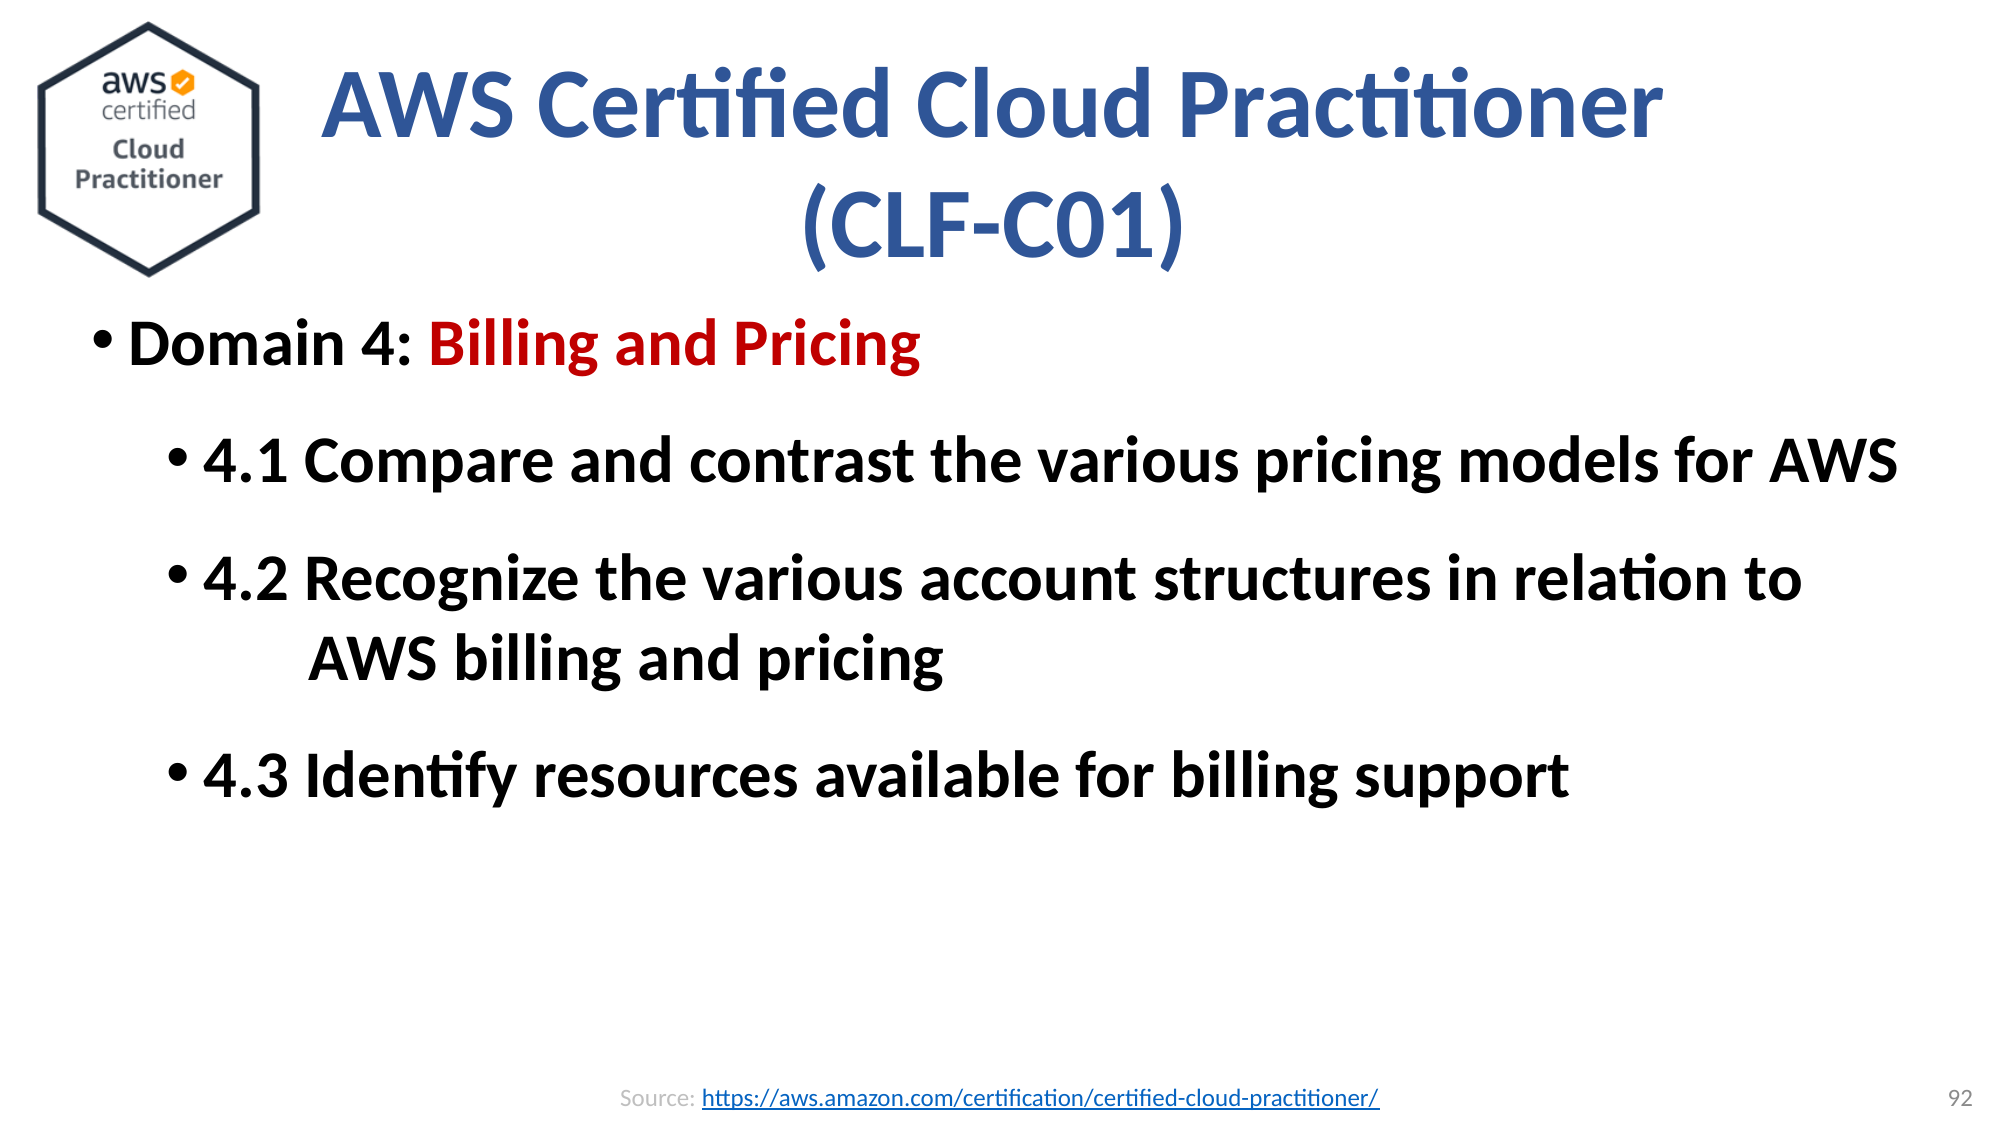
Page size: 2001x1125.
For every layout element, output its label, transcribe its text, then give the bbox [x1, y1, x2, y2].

picture [20, 21, 277, 278]
title AWS Certified Cloud Practitioner (CLF-C01) [277, 62, 1917, 253]
list Domain 4: Billing and Pricing 4.1 Compare and contrast the various pricing models for AWS 4.2 Recognize the various account structures in relation to AWS billing and pricing 4.3 Identify resources available for billing support [76, 291, 1927, 1081]
text_box Source: https://aws.amazon.com/certification/certified-cloud-practitioner/ [236, 1074, 1764, 1119]
slide_number 92 [1830, 1076, 1989, 1116]
